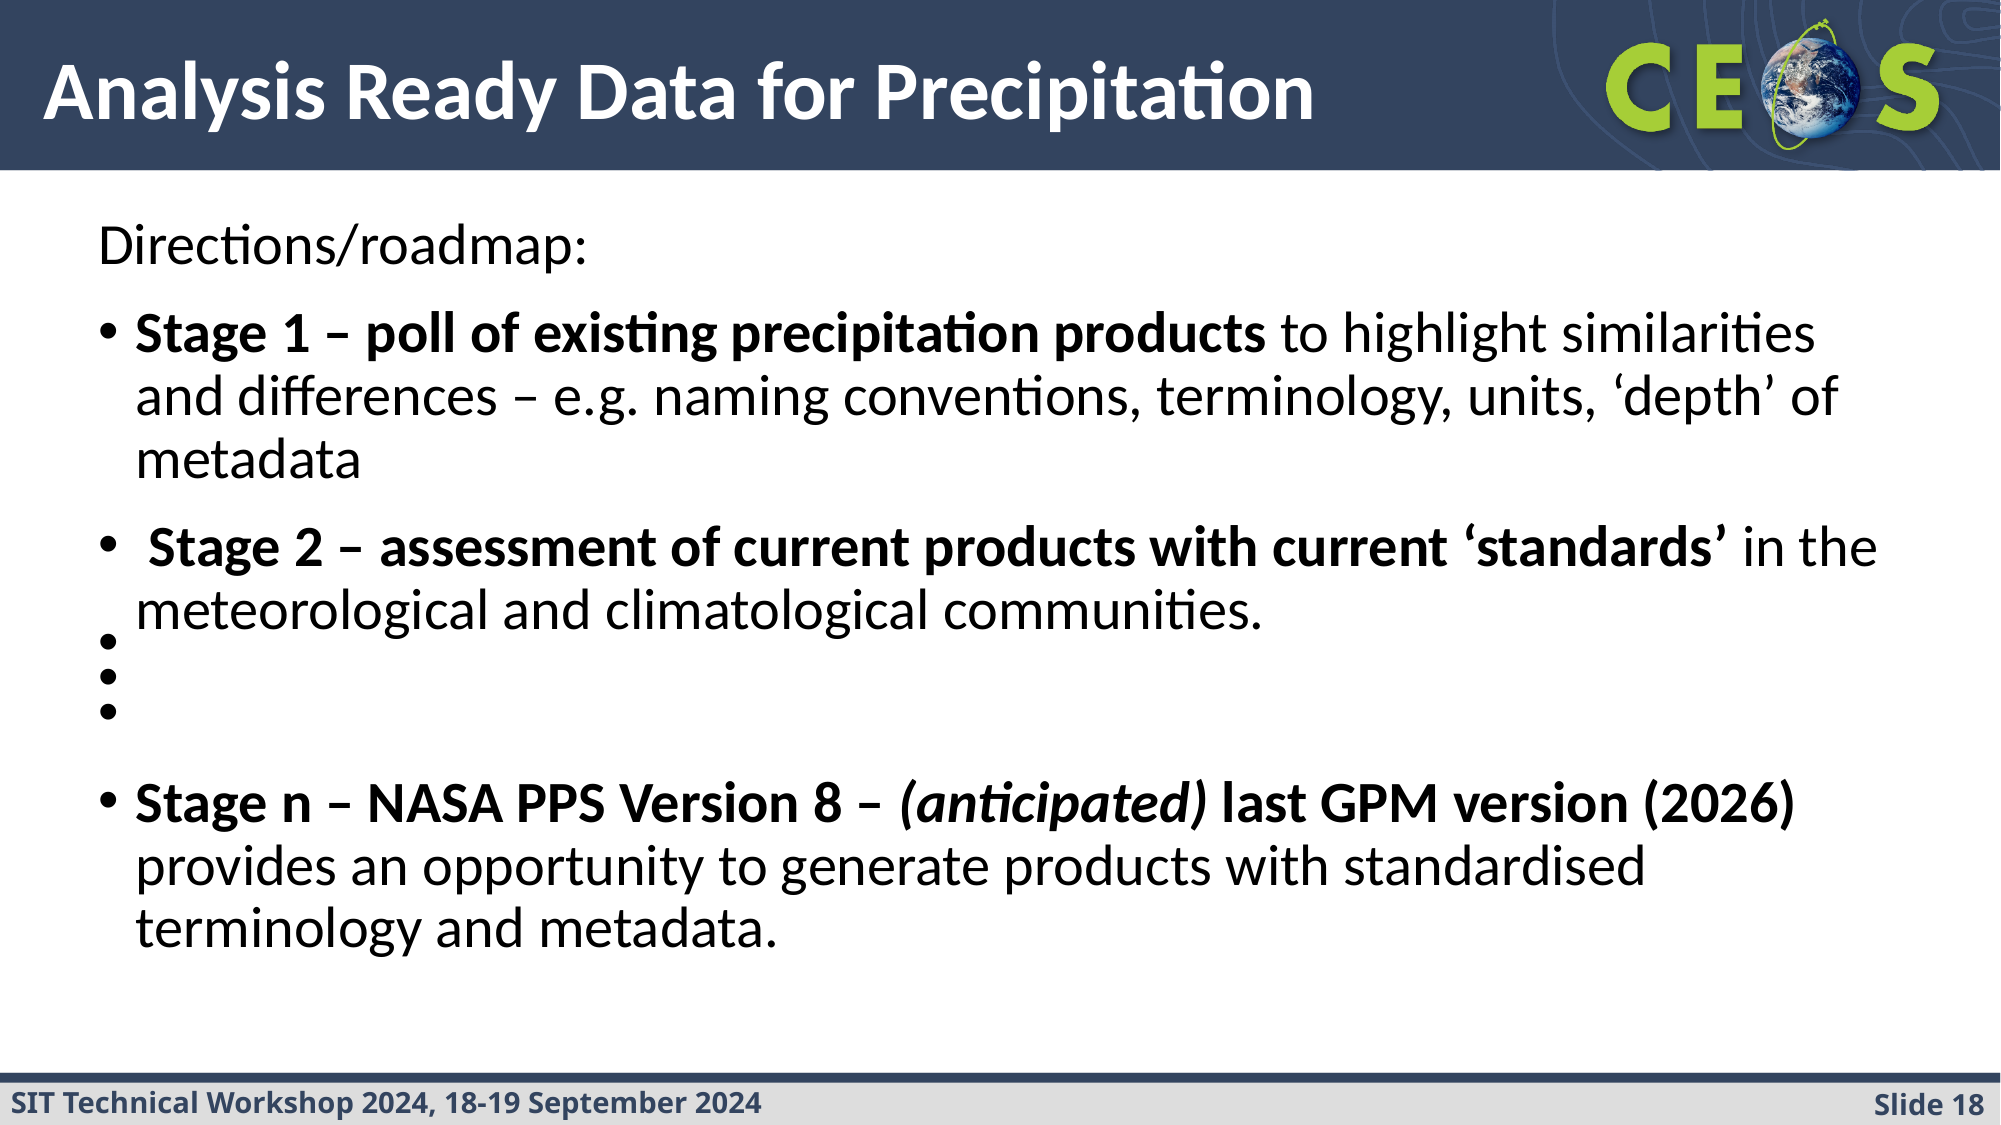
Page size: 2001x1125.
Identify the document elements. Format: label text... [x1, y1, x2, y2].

text_box Directions/roadmap: Stage 1 – poll of existing precipitation products to highlight similarities and differences – e.g. naming conventions, terminology, units, ‘depth’ of metadata Stage 2 – assessment of current products with current ‘standards’ in the meteorological and climatological communities. Stage n – NASA PPS Version 8 – (anticipated) last GPM version (2026) provides an opportunity to generate products with standardised terminology and metadata. [83, 206, 1917, 1018]
picture [1606, 18, 1939, 150]
title Analysis Ready Data for Precipitation [28, 28, 1569, 157]
